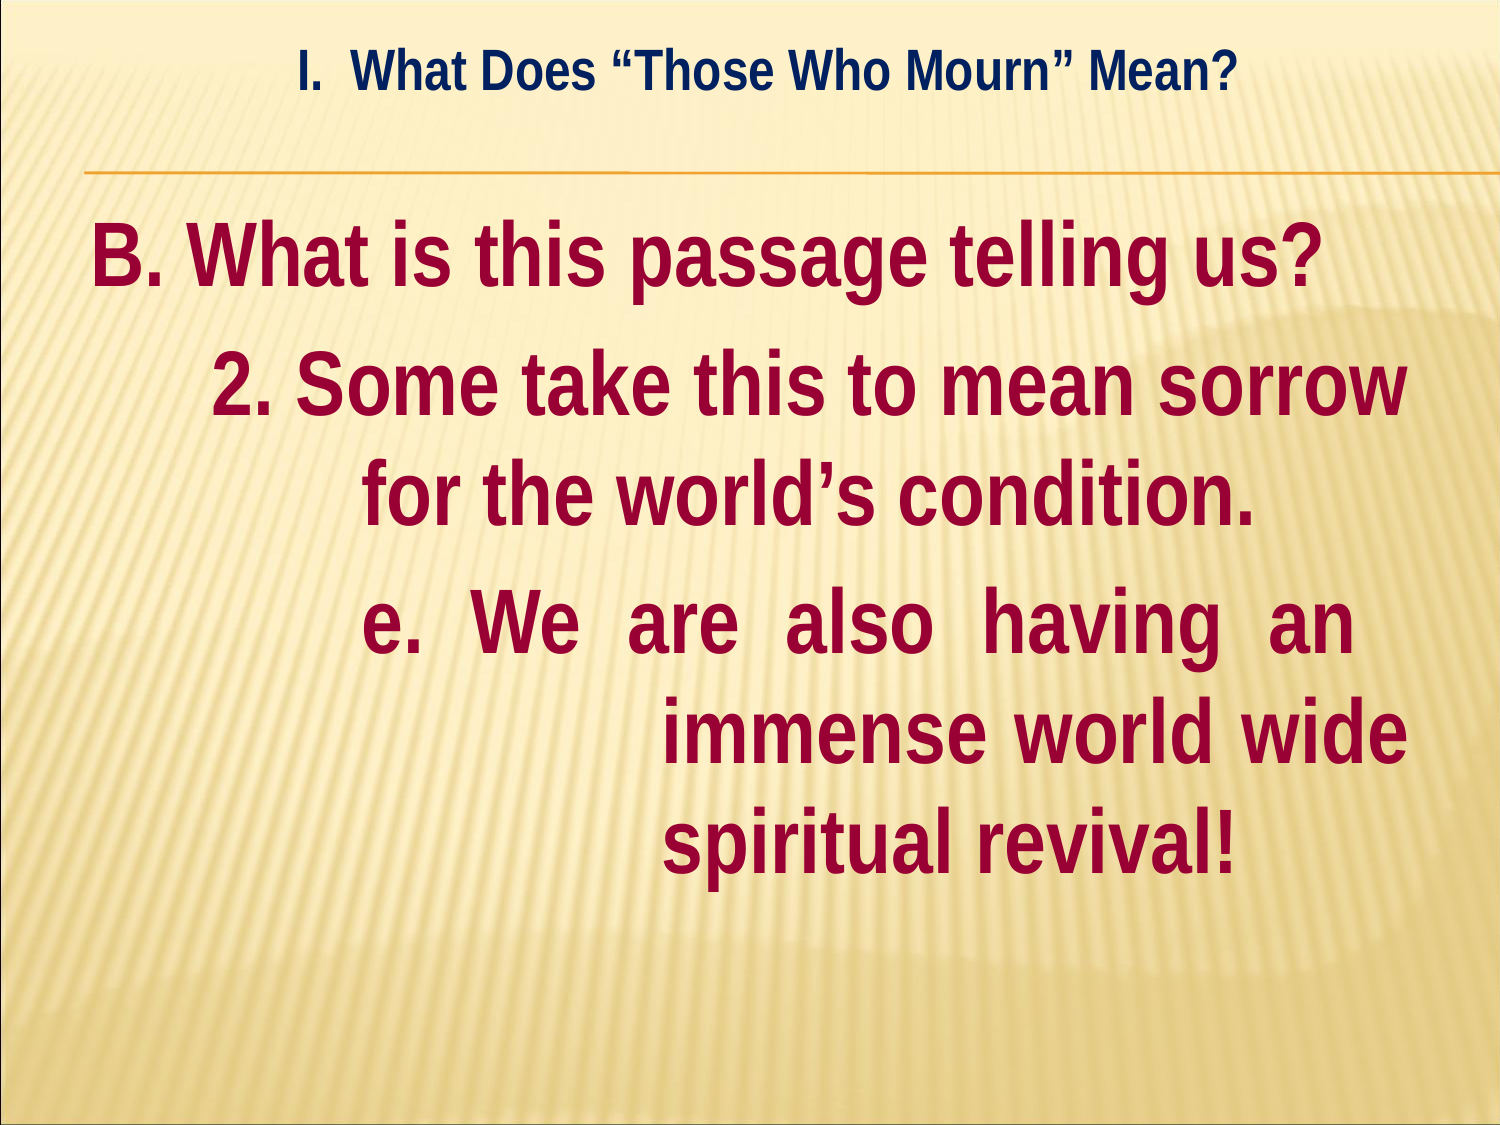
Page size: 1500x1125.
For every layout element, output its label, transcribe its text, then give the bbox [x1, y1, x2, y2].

picture [0, 0, 1500, 1125]
text_box I. What Does “Those Who Mourn” Mean? [124, 24, 1413, 110]
list B. What is this passage telling us? 2. Some take this to mean sorrow for the world’s condition. e. We are also having an immense world wide spiritual revival! [75, 187, 1425, 1075]
